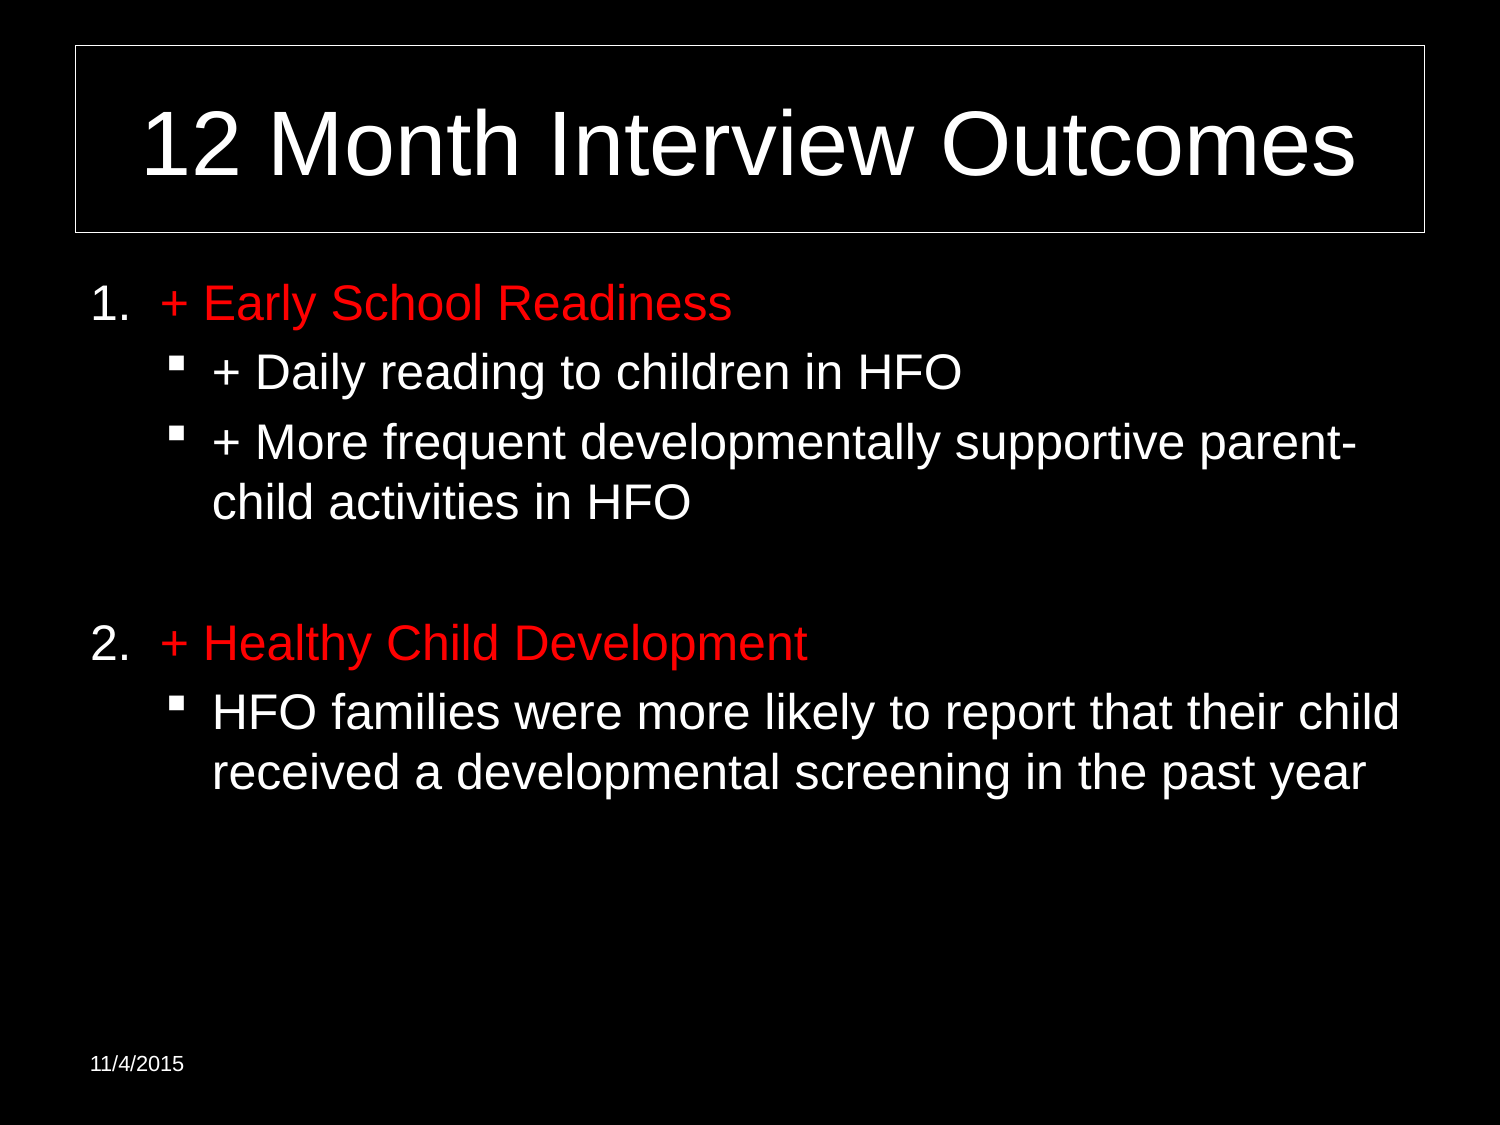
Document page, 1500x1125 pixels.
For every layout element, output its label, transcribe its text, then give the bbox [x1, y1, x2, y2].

list 1. + Early School Readiness + Daily reading to children in HFO + More frequent developmentally supportive parent-child activities in HFO 2. + Healthy Child Development HFO families were more likely to report that their child received a developmental screening in the past year [75, 262, 1425, 1025]
title 12 Month Interview Outcomes [75, 45, 1425, 233]
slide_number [75, 1042, 425, 1103]
